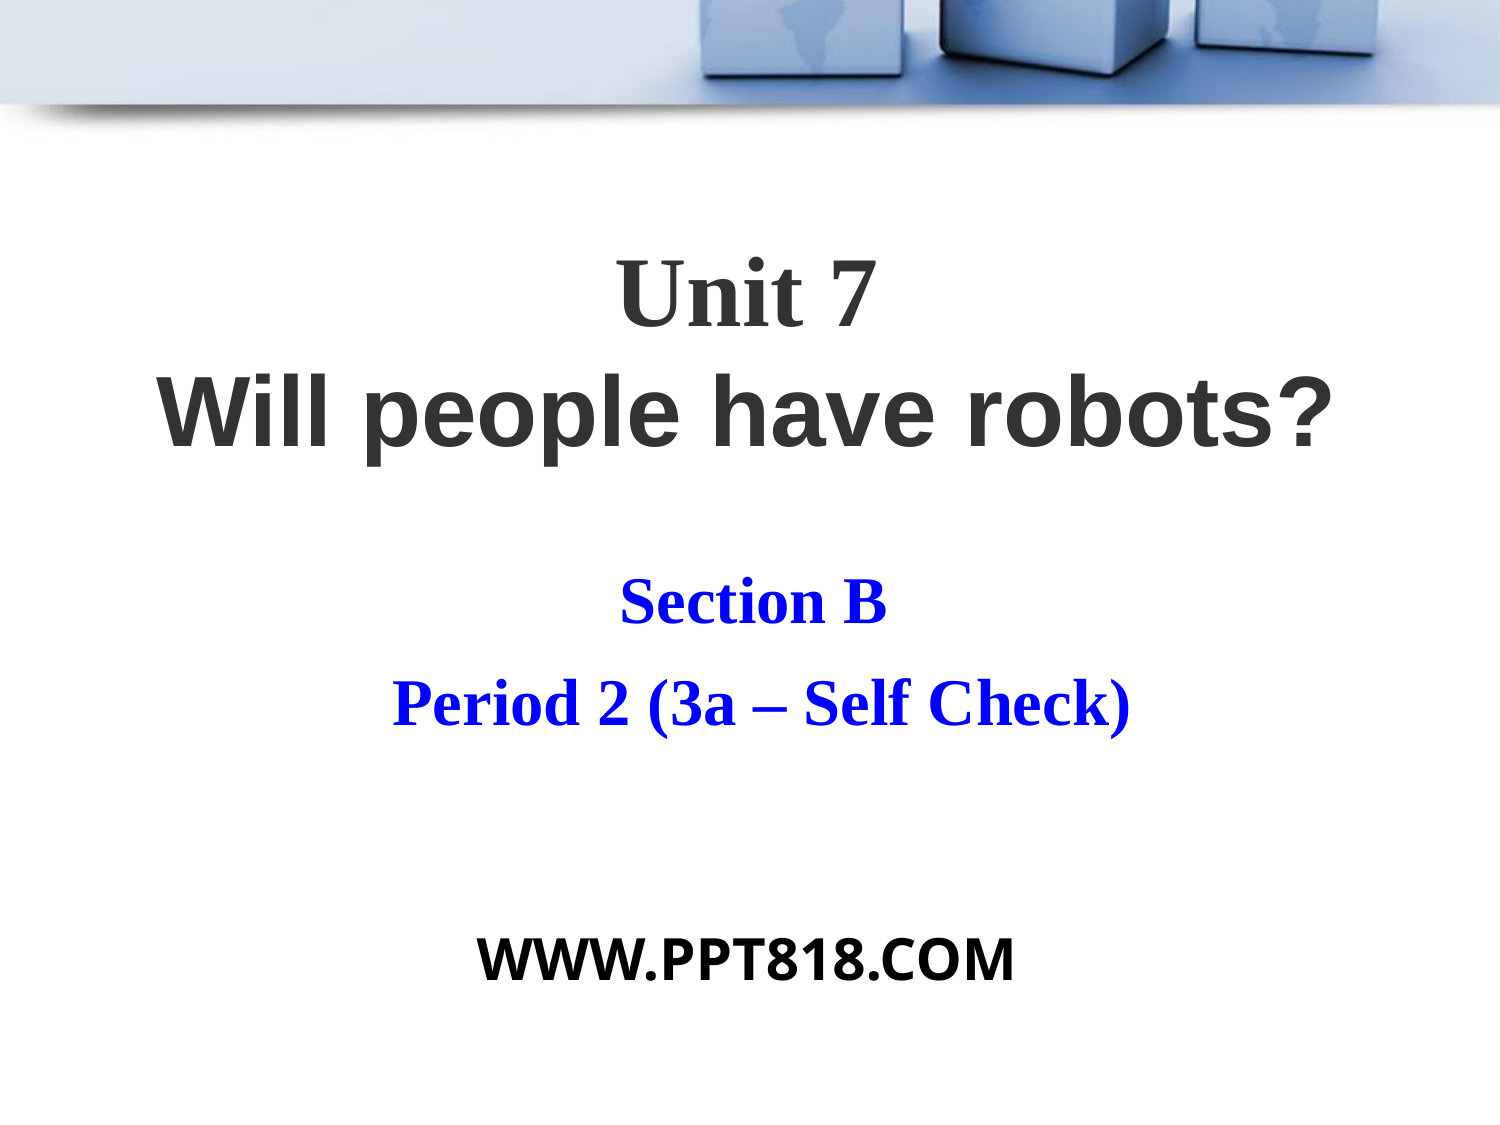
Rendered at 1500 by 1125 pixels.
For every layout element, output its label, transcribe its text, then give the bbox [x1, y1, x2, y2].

picture [0, 0, 1500, 1125]
text_box Unit 7 Will people have robots? [77, 218, 1416, 474]
text_box WWW.PPT818.COM [405, 907, 1088, 1000]
text_box Section B Period 2 (3a – Self Check) [162, 537, 1363, 747]
